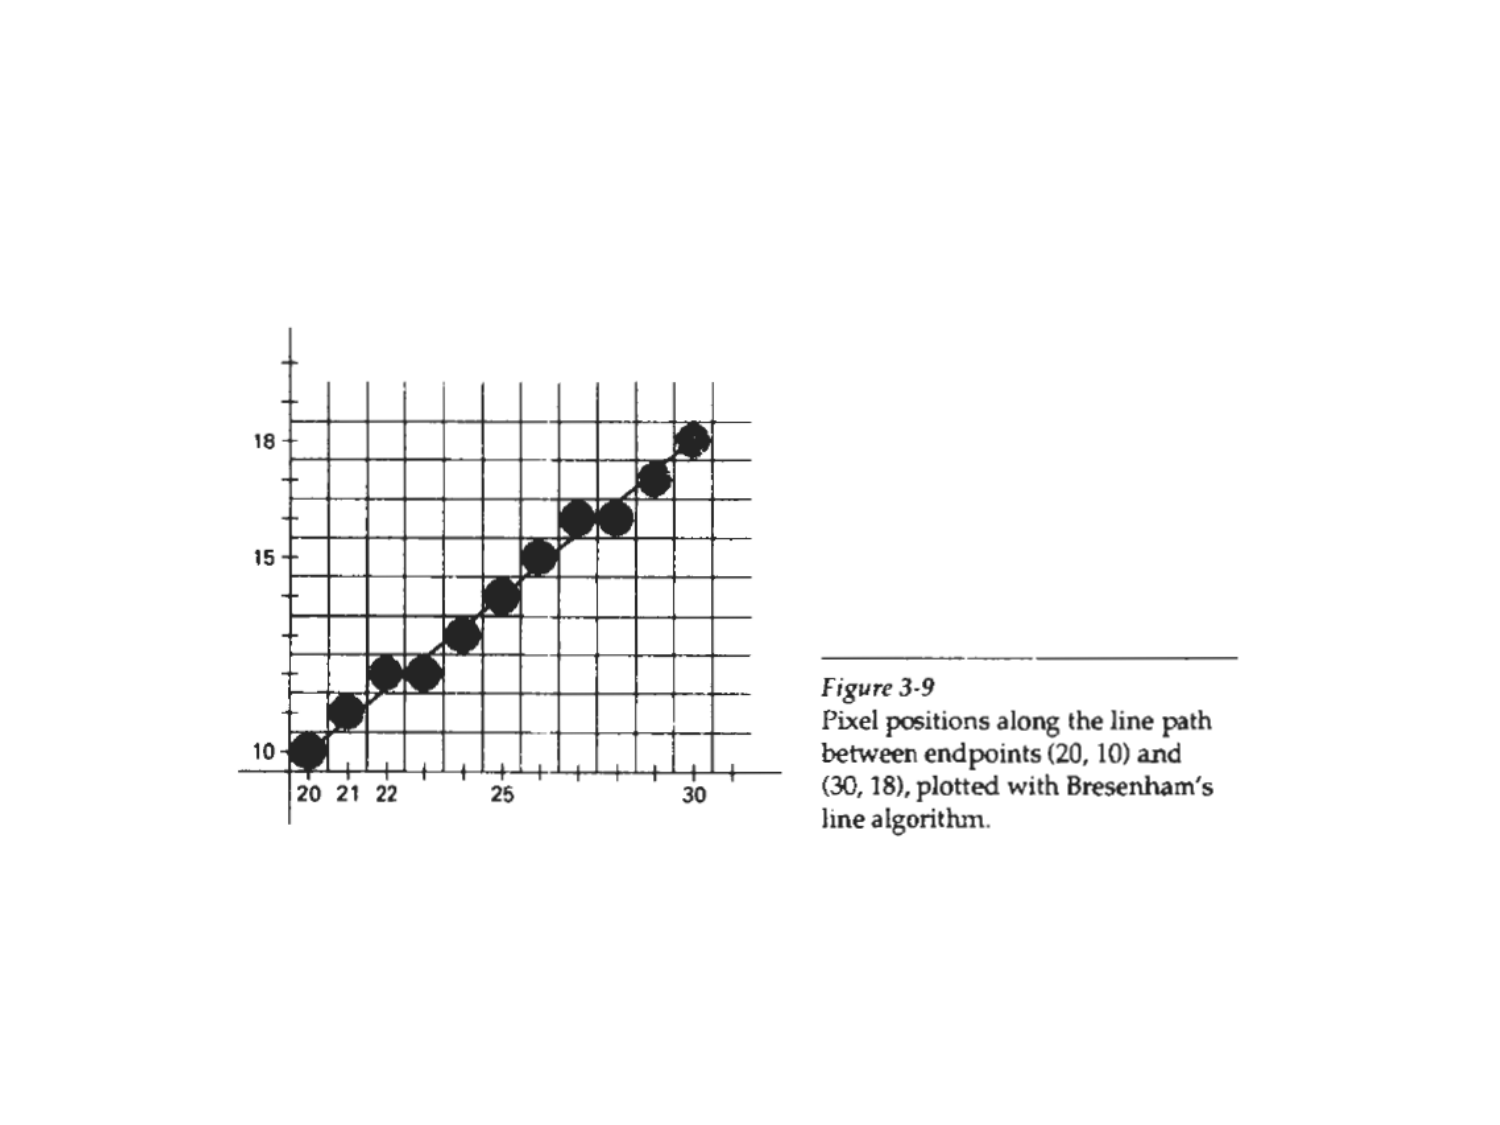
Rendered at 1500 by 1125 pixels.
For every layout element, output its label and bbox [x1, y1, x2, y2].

picture [224, 299, 1269, 908]
